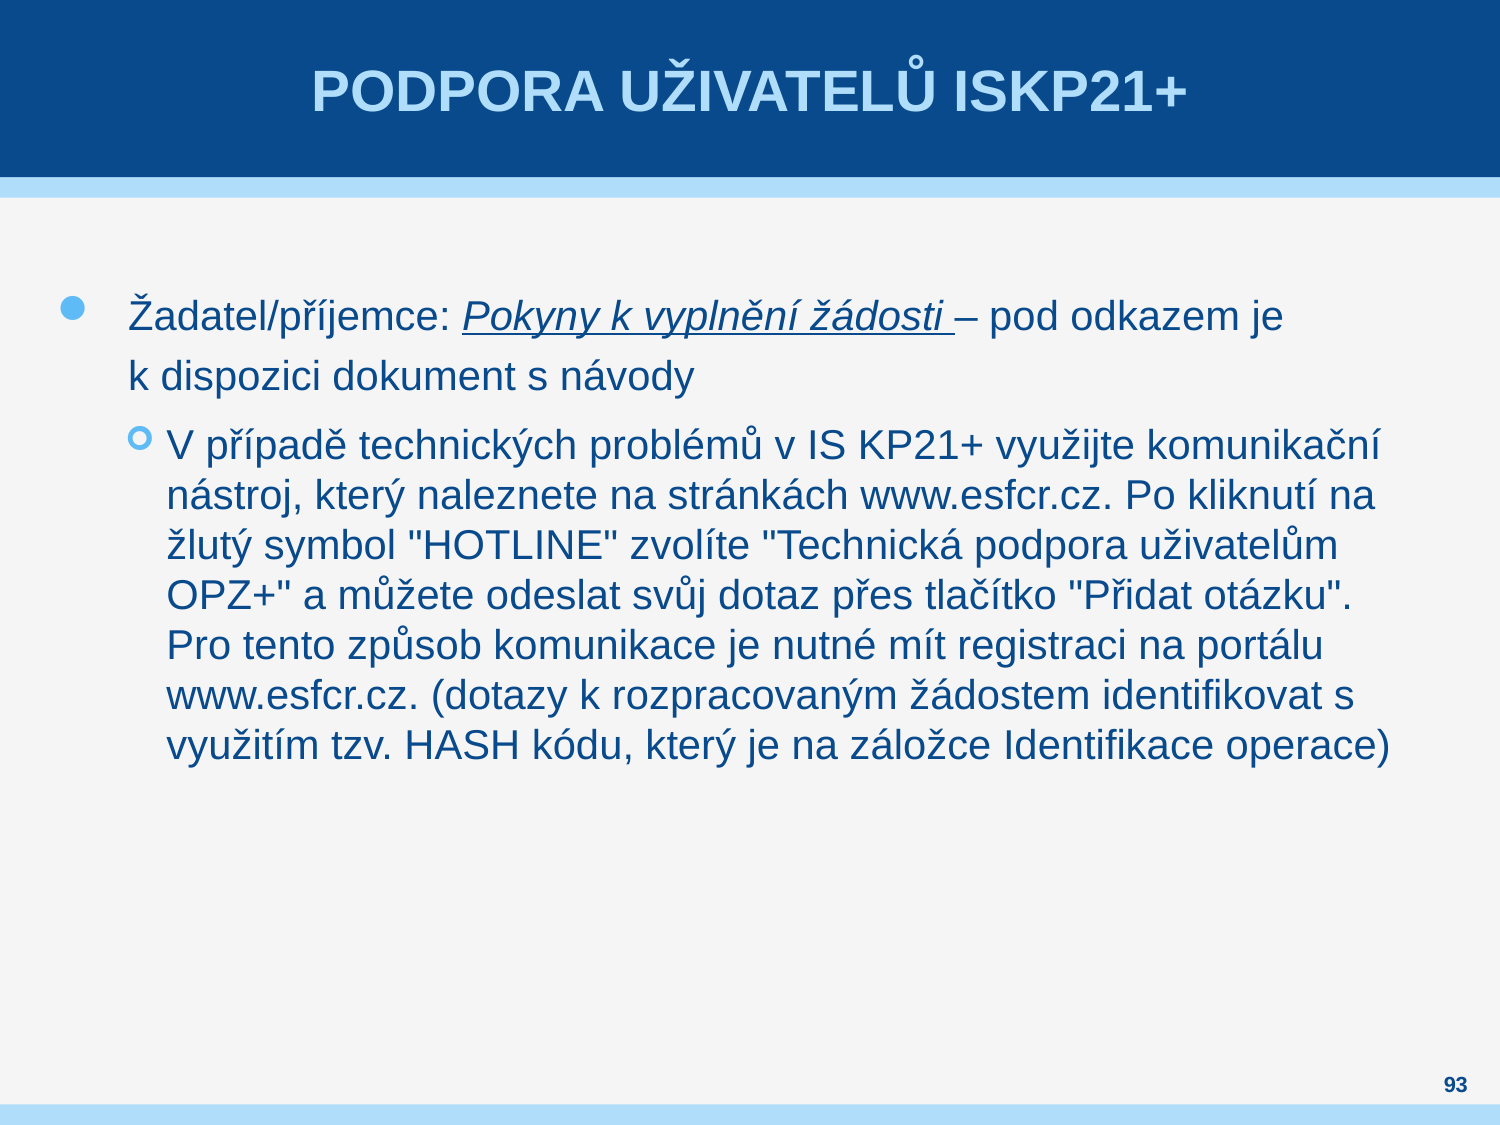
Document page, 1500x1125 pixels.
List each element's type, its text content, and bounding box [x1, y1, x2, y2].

list Žadatel/příjemce: Pokyny k vyplnění žádosti – pod odkazem je k dispozici dokument s návody V případě technických problémů v IS KP21+ využijte komunikační nástroj, který naleznete na stránkách www.esfcr.cz. Po kliknutí na žlutý symbol "HOTLINE" zvolíte "Technická podpora uživatelům OPZ+" a můžete odeslat svůj dotaz přes tlačítko "Přidat otázku". Pro tento způsob komunikace je nutné mít registraci na portálu www.esfcr.cz. (dotazy k rozpracovaným žádostem identifikovat s využitím tzv. HASH kódu, který je na záložce Identifikace operace) [57, 278, 1392, 954]
slide_number 93 [1417, 1068, 1495, 1099]
title Podpora uživatelů ISKP21+ [59, 0, 1441, 178]
